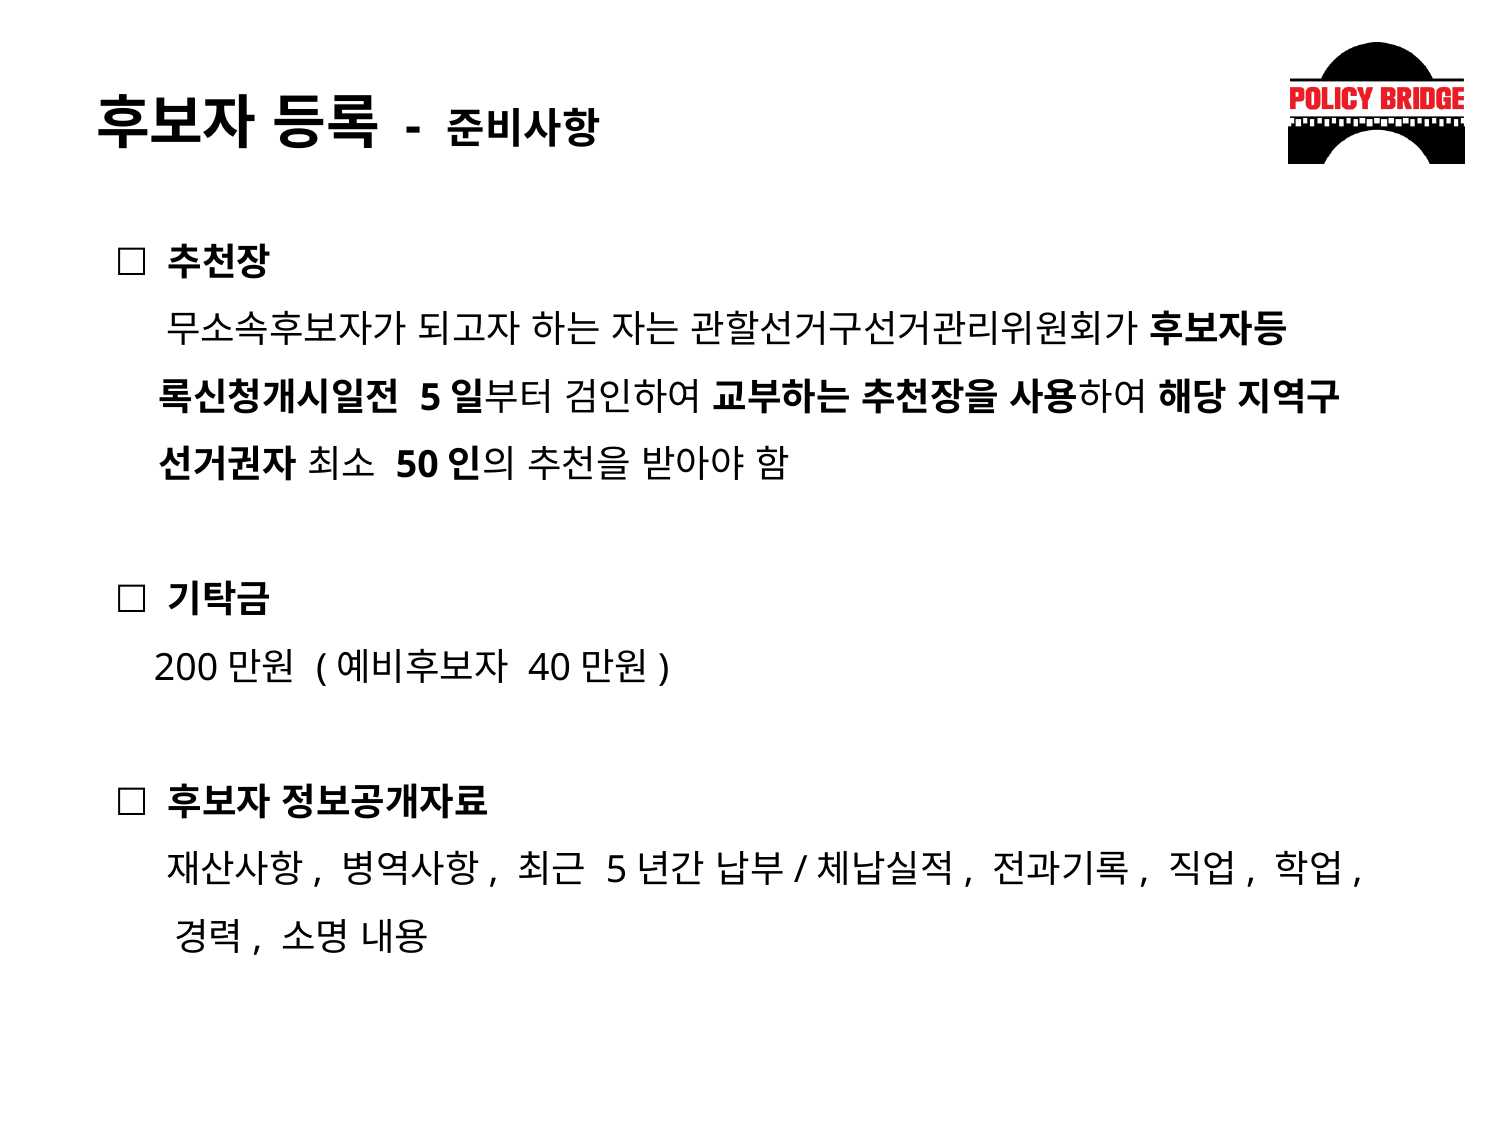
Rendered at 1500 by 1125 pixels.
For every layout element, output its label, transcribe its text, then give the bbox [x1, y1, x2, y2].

text_box 후보자 등록 - 준비사항 [29, 42, 668, 163]
picture [1287, 42, 1465, 165]
text_box ☐ 추천장 무소속후보자가 되고자 하는 자는 관할선거구선거관리위원회가 후보자등 록신청개시일전 5일부터 검인하여 교부하는 추천장을 사용하여 해당 지역구 선거권자 최소 50인의 추천을 받아야 함 ☐ 기탁금 200만원 (예비후보자 40만원) ☐ 후보자 정보공개자료 재산사항, 병역사항, 최근 5년간 납부/체납실적, 전과기록, 직업, 학업, 경력, 소명 내용 [100, 208, 1414, 966]
